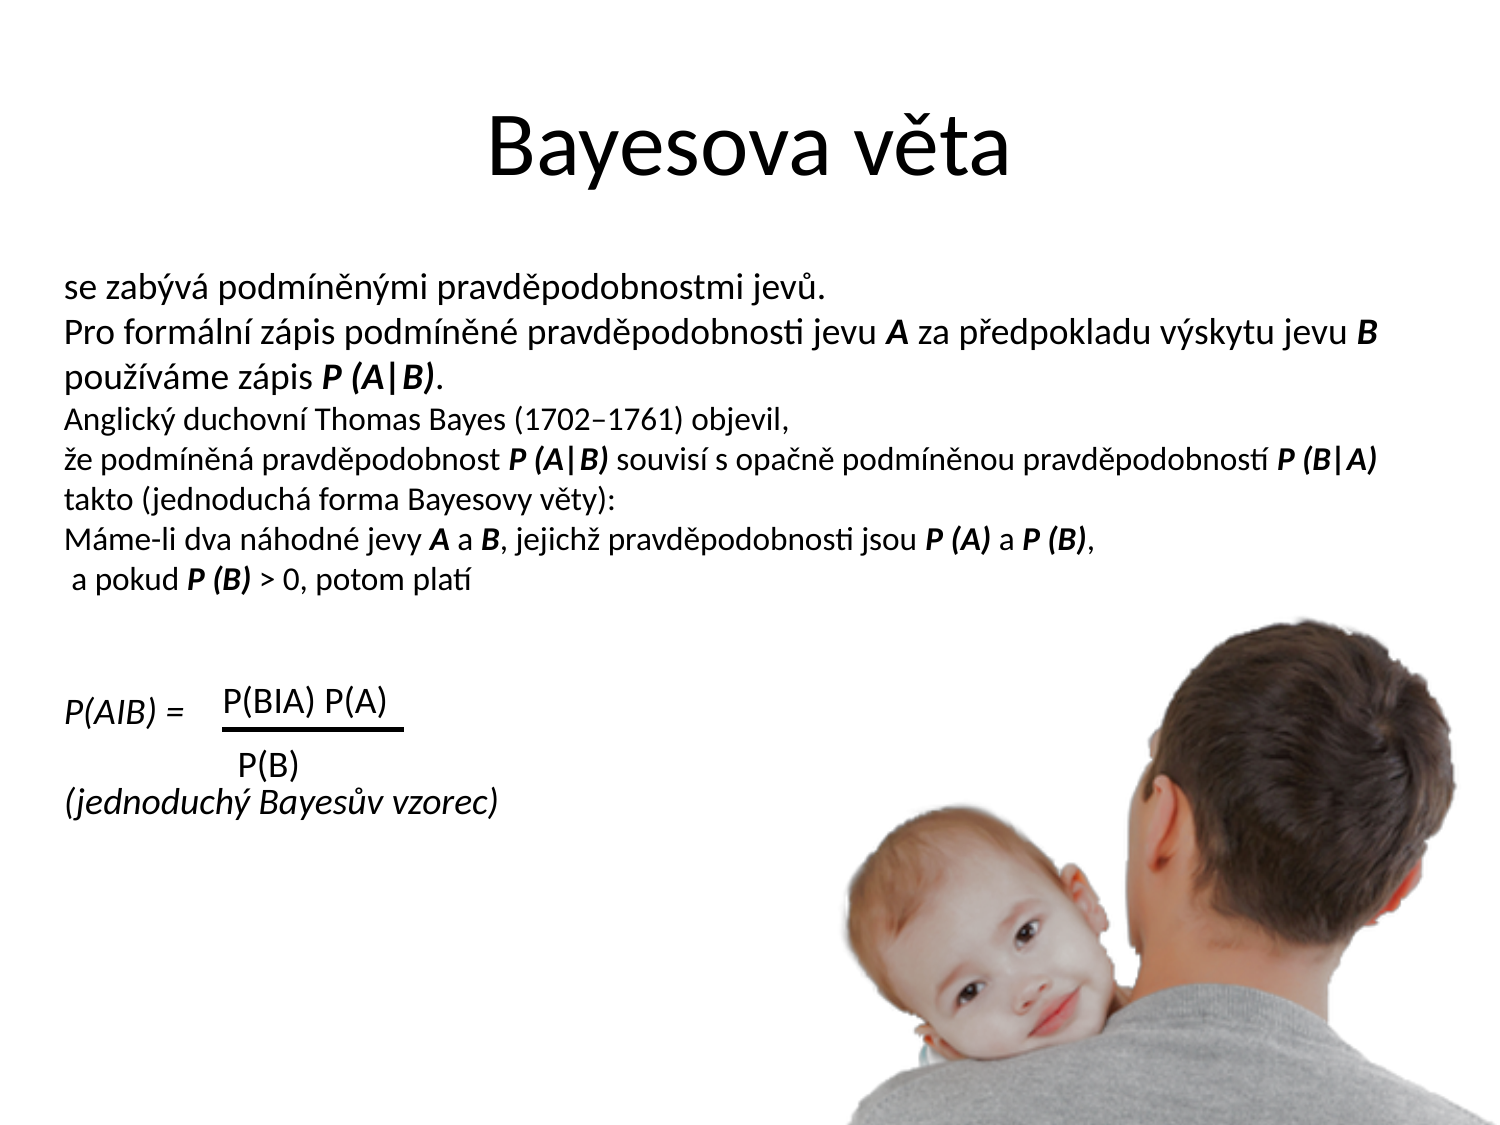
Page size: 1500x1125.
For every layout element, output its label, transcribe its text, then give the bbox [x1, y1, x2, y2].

text_box se zabývá podmíněnými pravděpodobnostmi jevů. Pro formální zápis podmíněné pravděpodobnosti jevu A za předpokladu výskytu jevu B používáme zápis P (A|B). Anglický duchovní Thomas Bayes (1702–1761) objevil, že podmíněná pravděpodobnost P (A|B) souvisí s opačně podmíněnou pravděpodobností P (B|A) takto (jednoduchá forma Bayesovy věty): Máme-li dva náhodné jevy A a B, jejichž pravděpodobnosti jsou P (A) a P (B), a pokud P (B) > 0, potom platí P(AIB) = (jednoduchý Bayesův vzorec) [49, 254, 1402, 875]
text_box P(BIA) P(A) [207, 668, 403, 729]
picture [596, 609, 1500, 1125]
text_box P(B) [222, 737, 315, 793]
title Bayesova věta [75, 45, 1425, 233]
